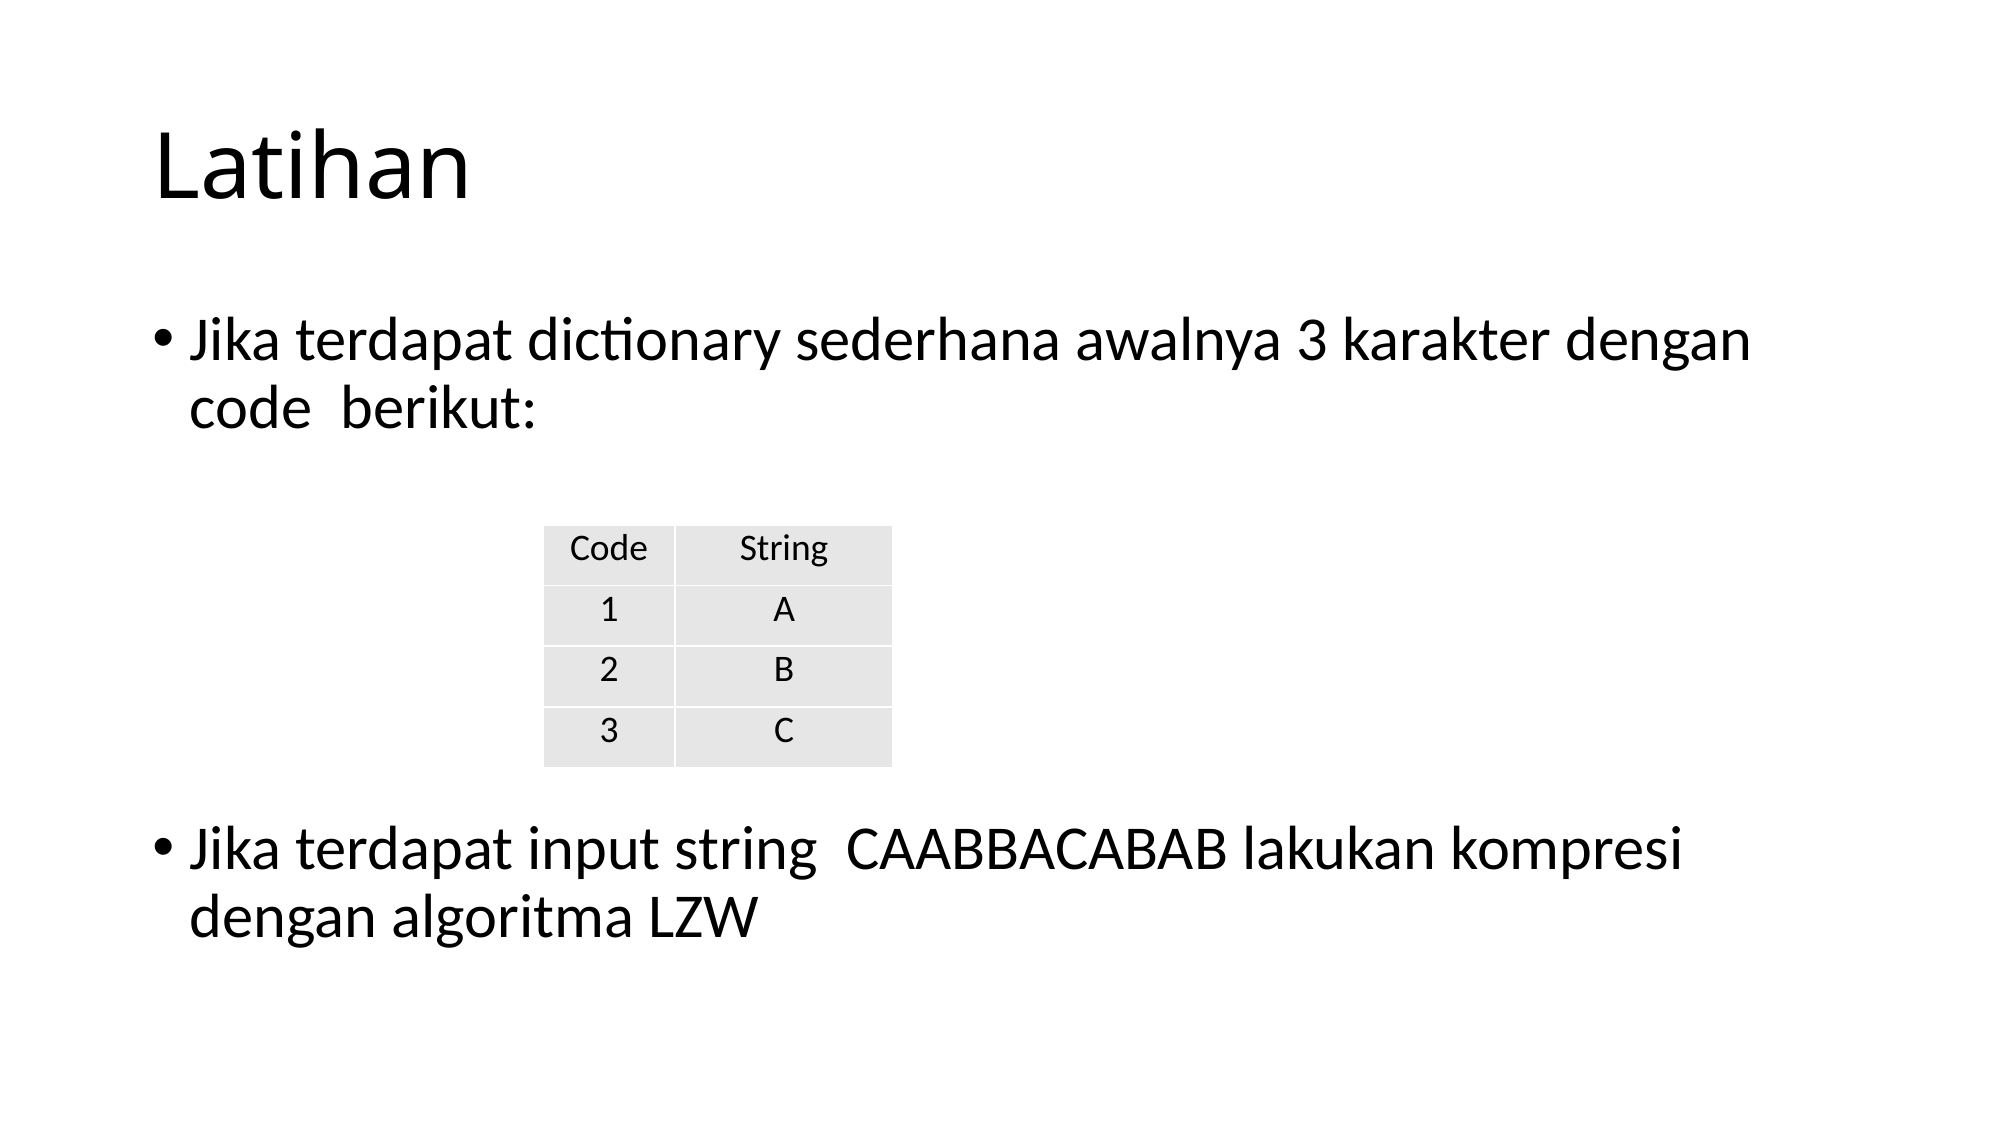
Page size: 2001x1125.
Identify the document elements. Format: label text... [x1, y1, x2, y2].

table_cell 2 [544, 647, 674, 706]
table_cell A [676, 586, 892, 645]
table_cell 3 [544, 708, 674, 767]
table_cell 1 [544, 586, 674, 645]
title Latihan [137, 59, 1863, 278]
table_cell C [676, 708, 892, 767]
list Jika terdapat dictionary sederhana awalnya 3 karakter dengan code berikut: Jika terdapat input string CAABBACABAB lakukan kompresi dengan algoritma LZW [137, 299, 1863, 1014]
table_header String [676, 526, 892, 585]
table_cell B [676, 647, 892, 706]
table_header Code [544, 526, 674, 585]
